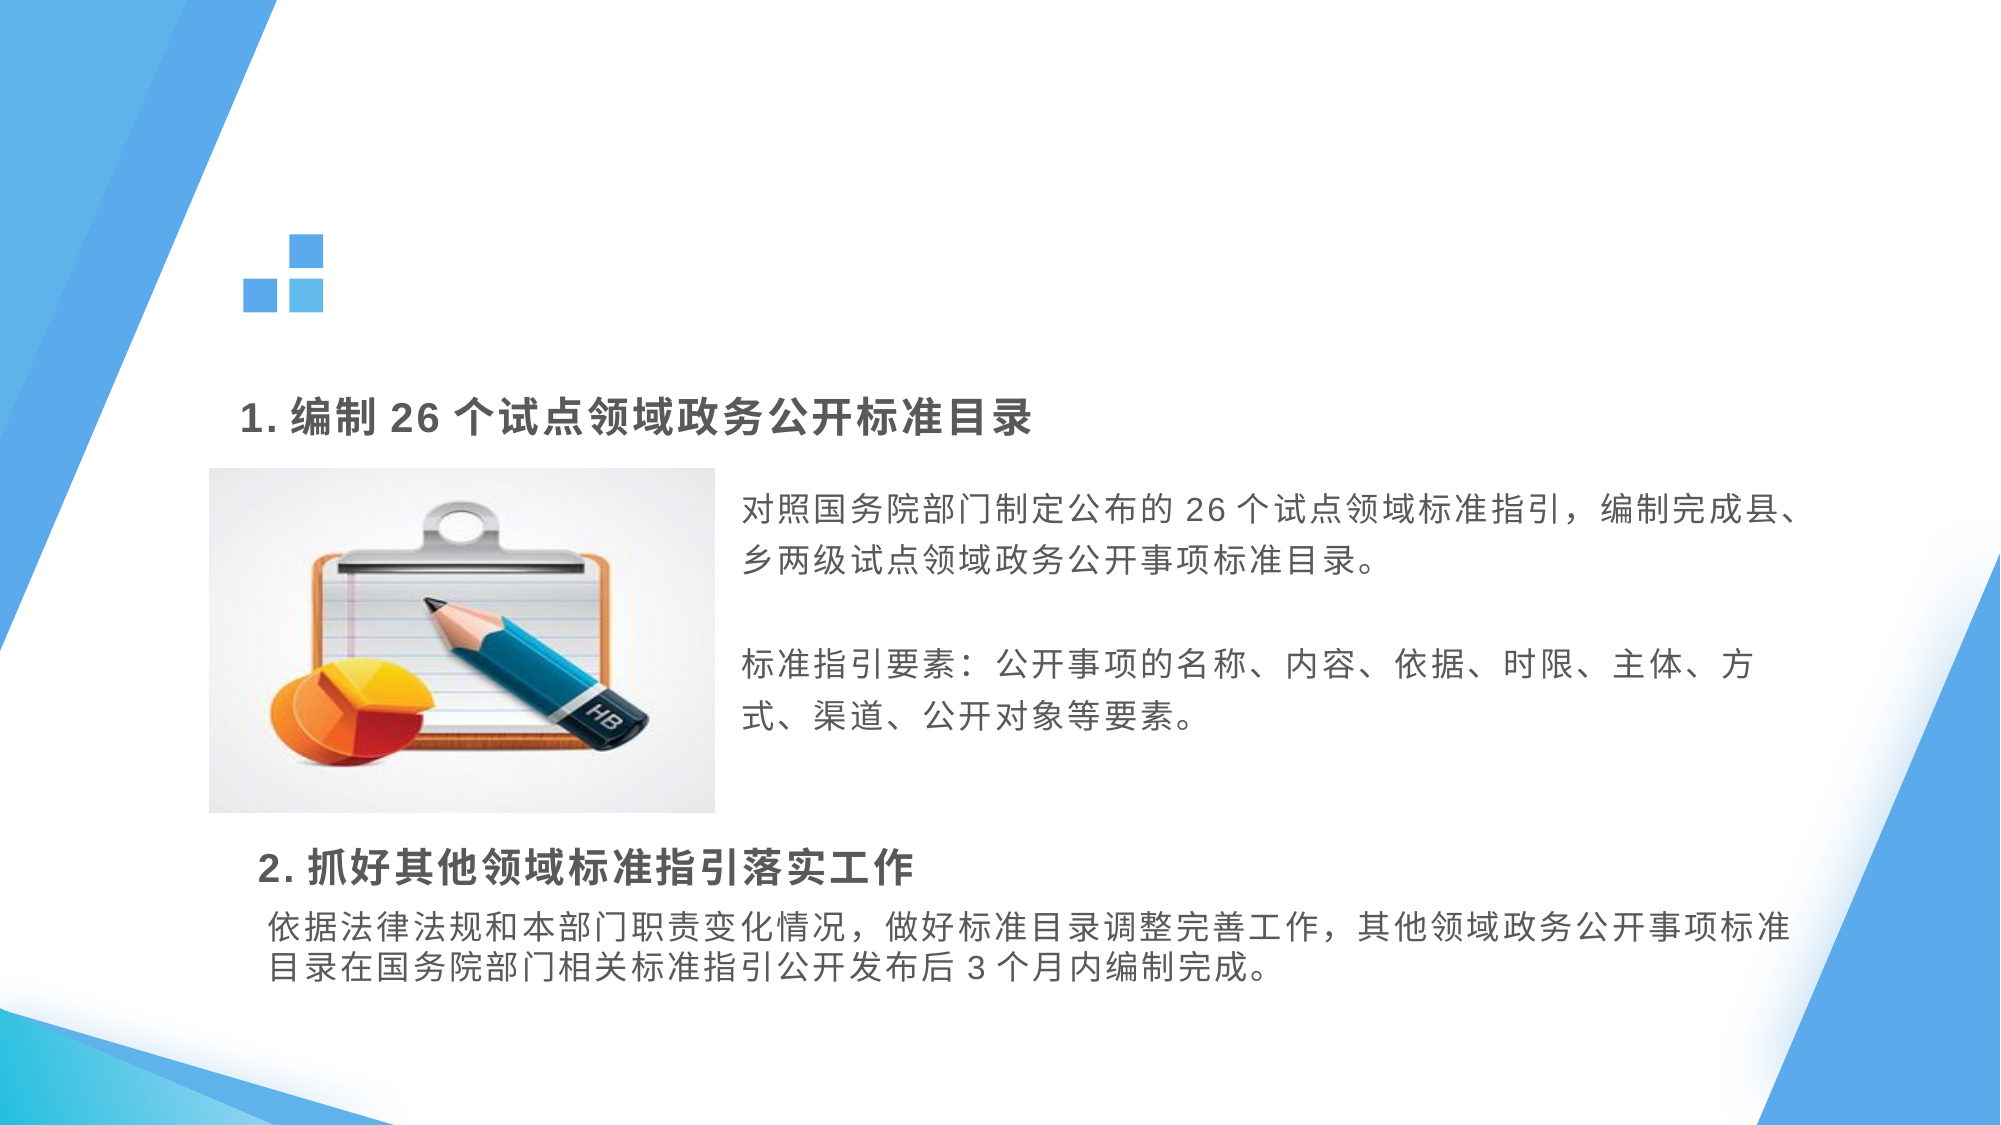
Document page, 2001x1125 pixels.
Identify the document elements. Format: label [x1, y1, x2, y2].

text_box [243, 234, 324, 313]
picture [209, 468, 715, 813]
text_box [0, 0, 2000, 1125]
